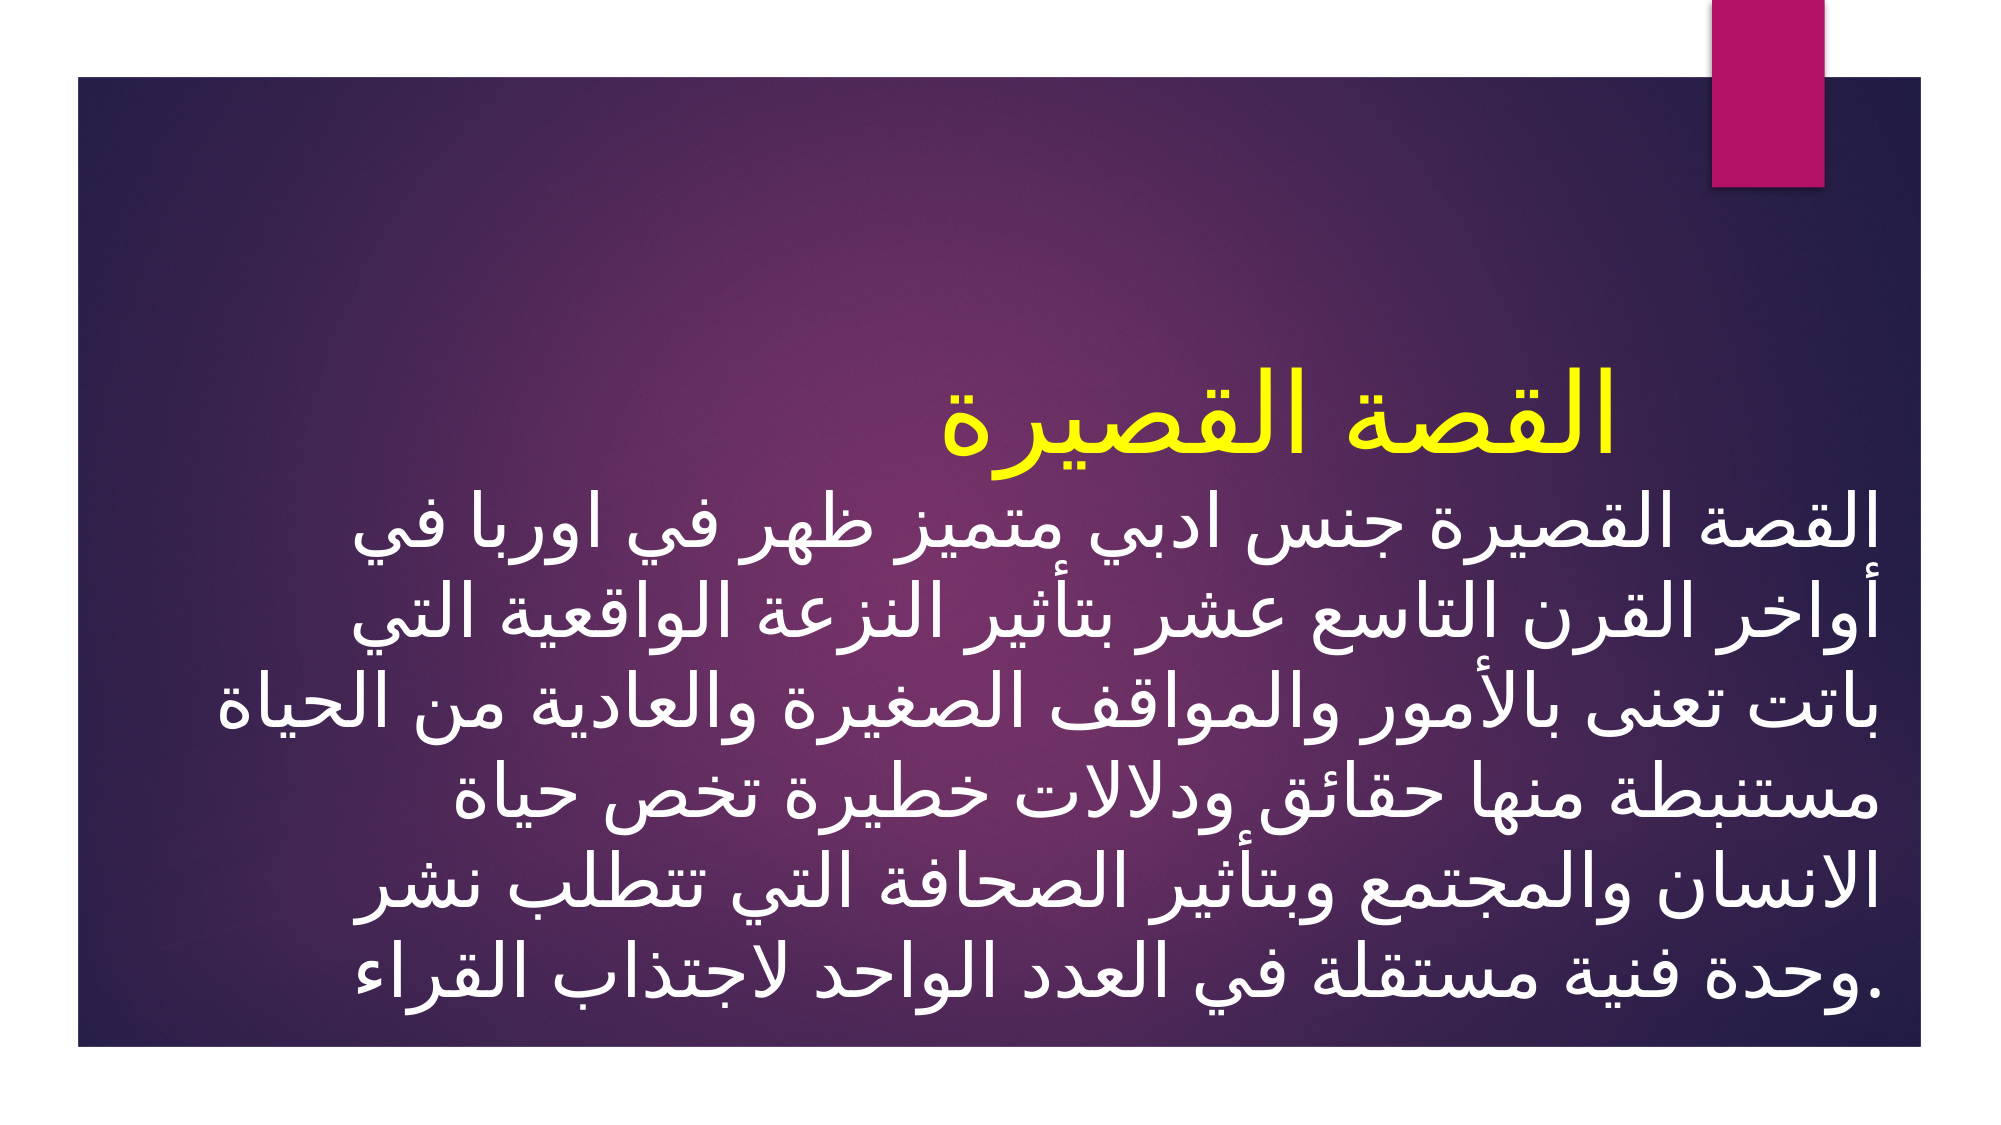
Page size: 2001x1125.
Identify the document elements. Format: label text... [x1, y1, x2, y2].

subtitle القصة القصيرة جنس ادبي متميز ظهر في اوربا في أواخر القرن التاسع عشر بتأثير النزعة الواقعية التي باتت تعنى بالأمور والمواقف الصغيرة والعادية من الحياة مستنبطة منها حقائق ودلالات خطيرة تخص حياة الانسان والمجتمع وبتأثير الصحافة التي تتطلب نشر وحدة فنية مستقلة في العدد الواحد لاجتذاب القراء. [189, 464, 1900, 1034]
title القصة القصيرة [189, 344, 1638, 464]
